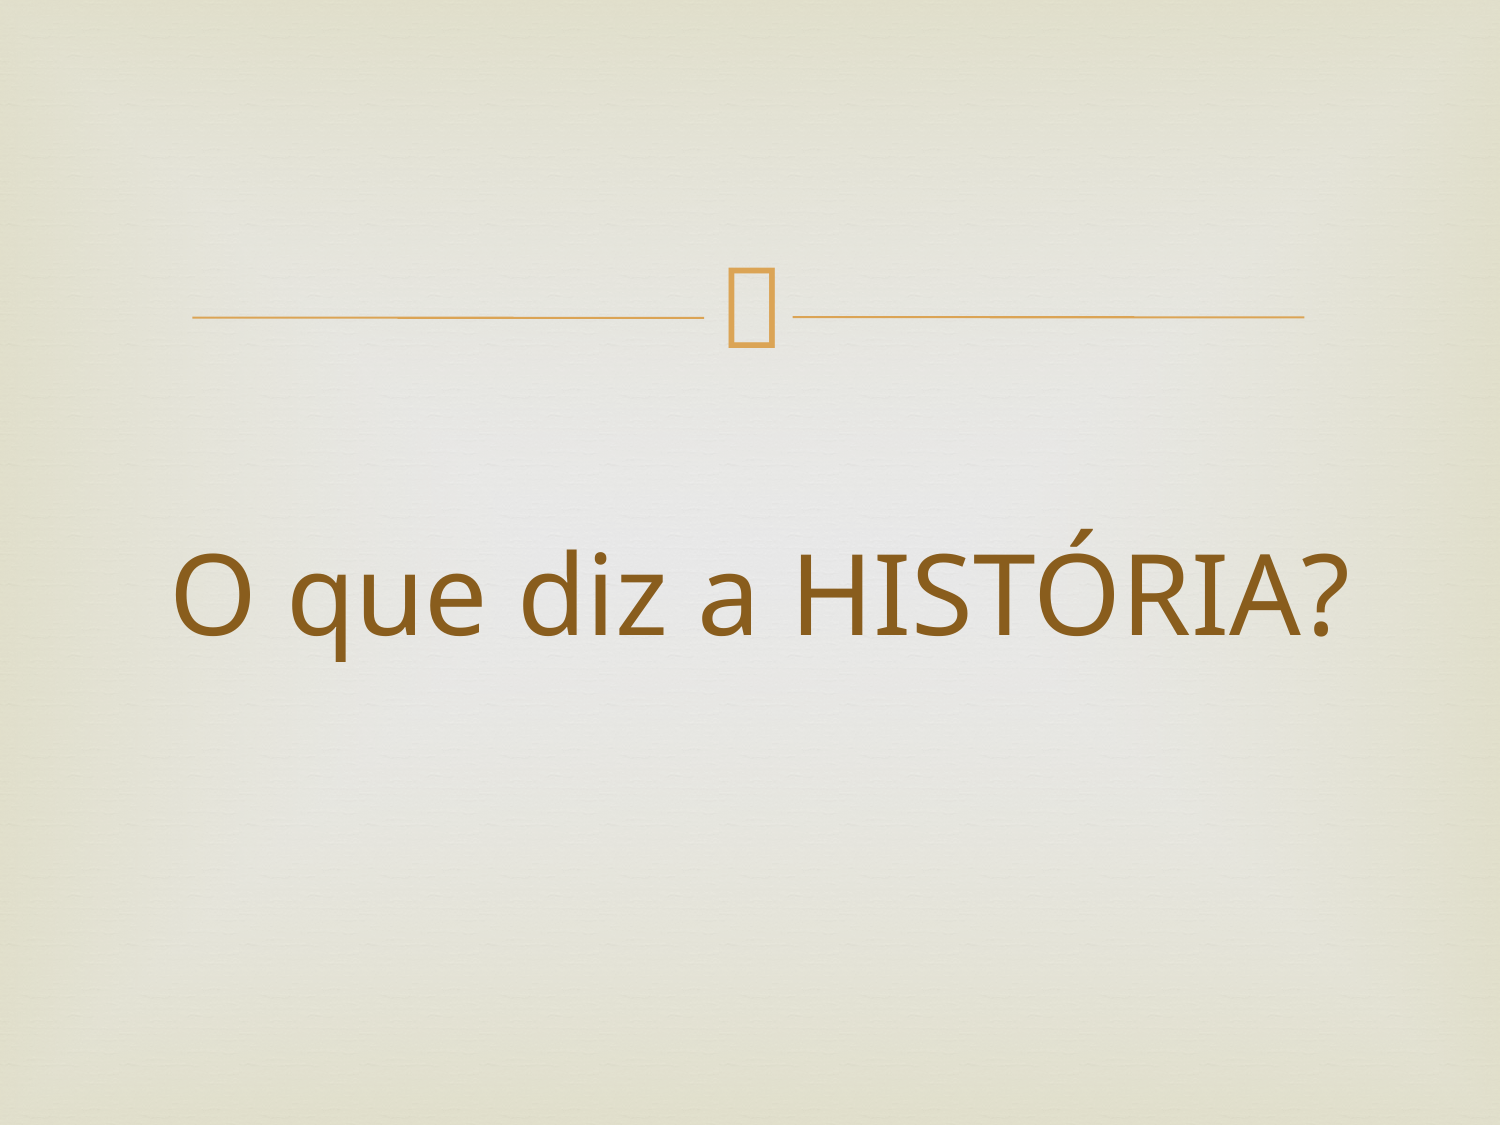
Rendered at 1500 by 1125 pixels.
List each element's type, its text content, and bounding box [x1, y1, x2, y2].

title O que diz a HISTÓRIA? [123, 503, 1397, 677]
